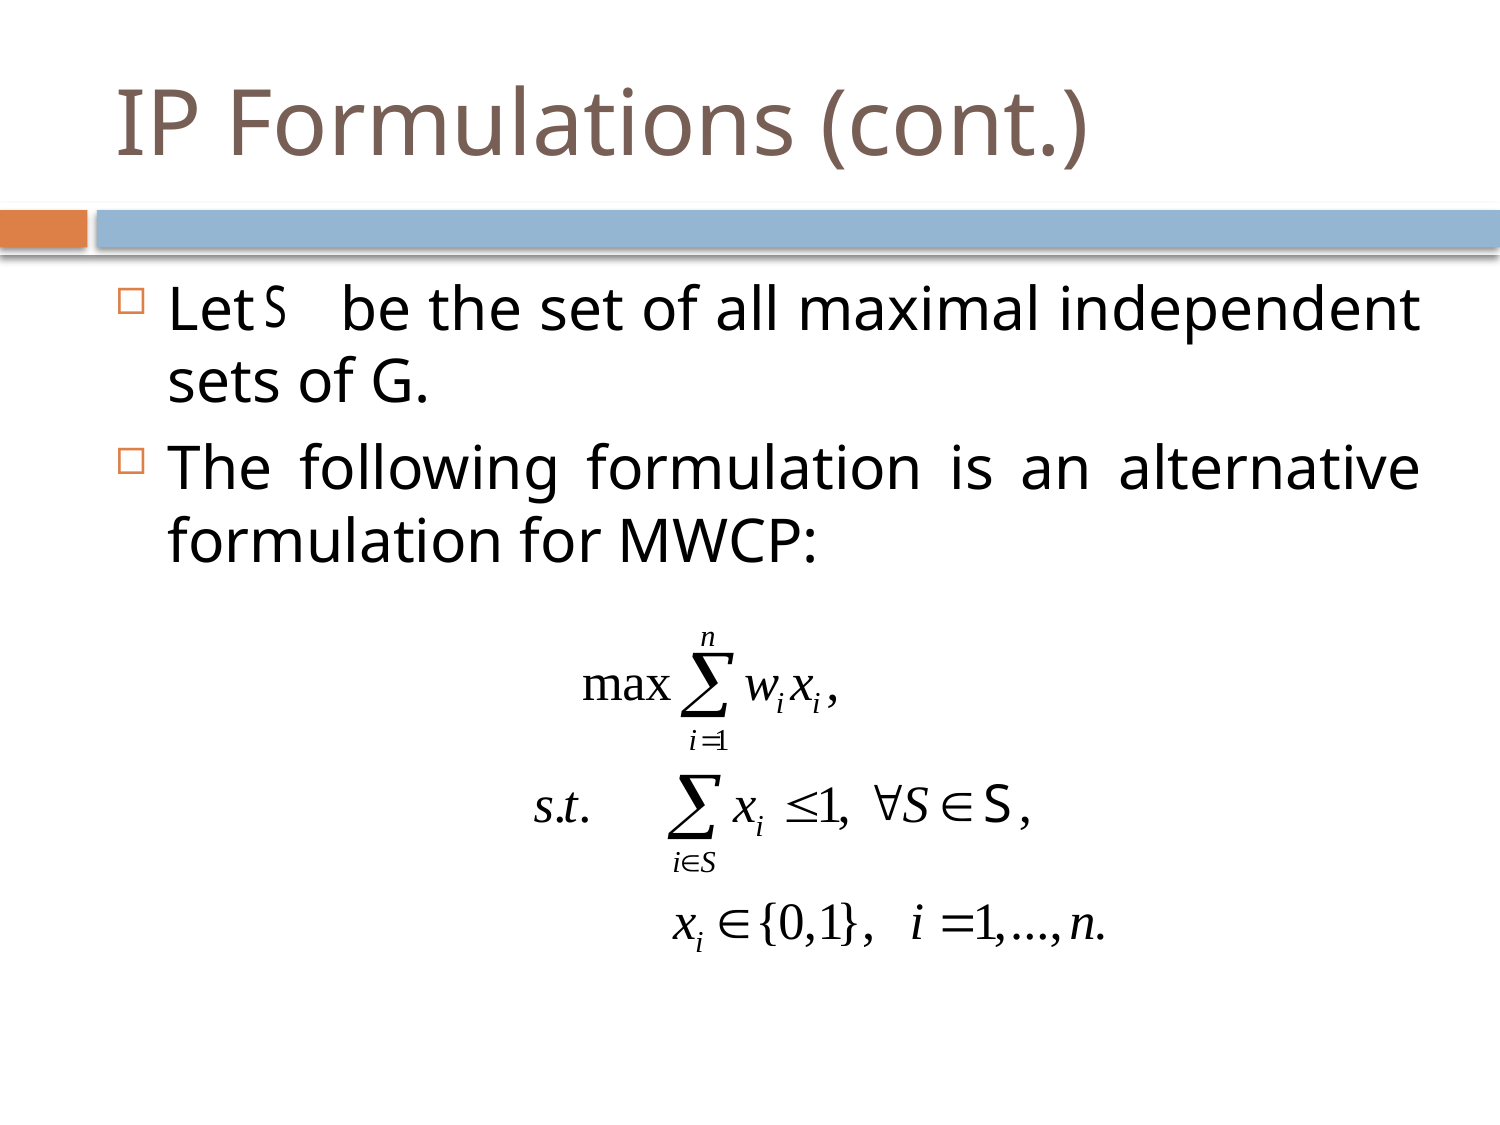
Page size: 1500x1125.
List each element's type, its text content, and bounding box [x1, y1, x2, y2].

title IP Formulations (cont.) [100, 37, 1438, 200]
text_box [524, 612, 1112, 963]
list Let be the set of all maximal independent sets of G. The following formulation is an alternative formulation for MWCP: [100, 262, 1438, 1000]
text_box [257, 274, 301, 338]
